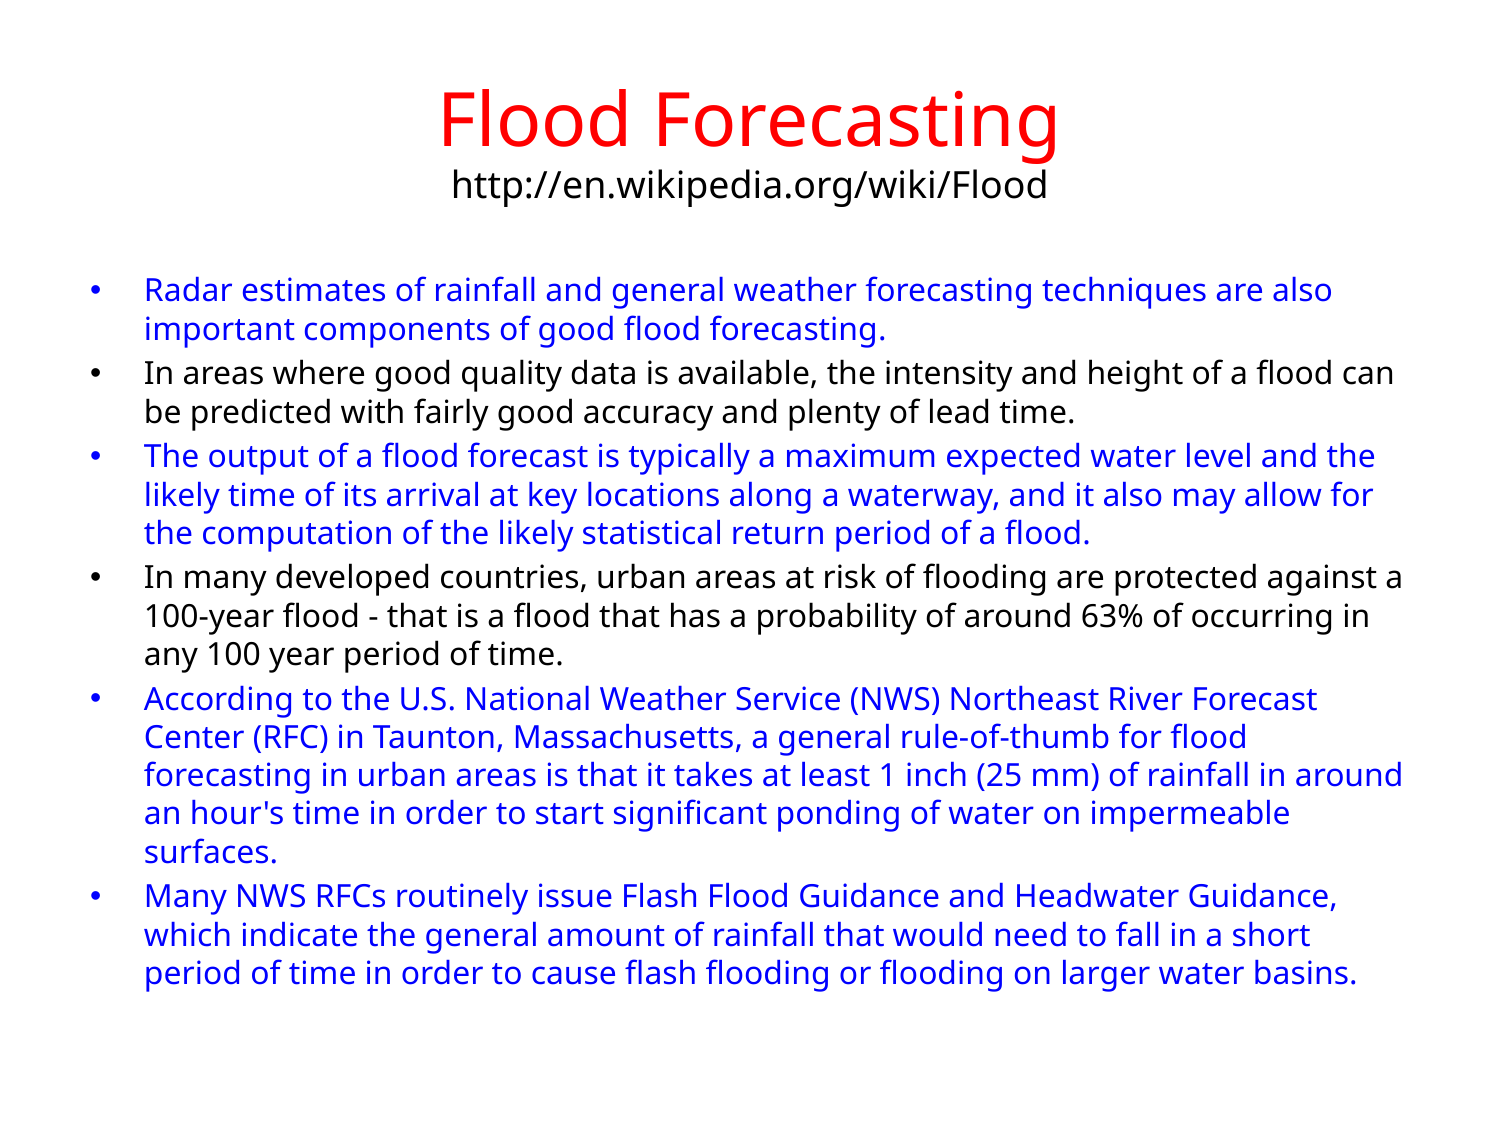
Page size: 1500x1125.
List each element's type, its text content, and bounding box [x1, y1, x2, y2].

list Radar estimates of rainfall and general weather forecasting techniques are also important components of good flood forecasting. In areas where good quality data is available, the intensity and height of a flood can be predicted with fairly good accuracy and plenty of lead time. The output of a flood forecast is typically a maximum expected water level and the likely time of its arrival at key locations along a waterway, and it also may allow for the computation of the likely statistical return period of a flood. In many developed countries, urban areas at risk of flooding are protected against a 100-year flood - that is a flood that has a probability of around 63% of occurring in any 100 year period of time. According to the U.S. National Weather Service (NWS) Northeast River Forecast Center (RFC) in Taunton, Massachusetts, a general rule-of-thumb for flood forecasting in urban areas is that it takes at least 1 inch (25 mm) of rainfall in around an hour's time in order to start significant ponding of water on impermeable surfaces. Many NWS RFCs routinely issue Flash Flood Guidance and Headwater Guidance, which indicate the general amount of rainfall that would need to fall in a short period of time in order to cause flash flooding or flooding on larger water basins. [75, 262, 1425, 1005]
title Flood Forecasting http://en.wikipedia.org/wiki/Flood [75, 45, 1425, 233]
